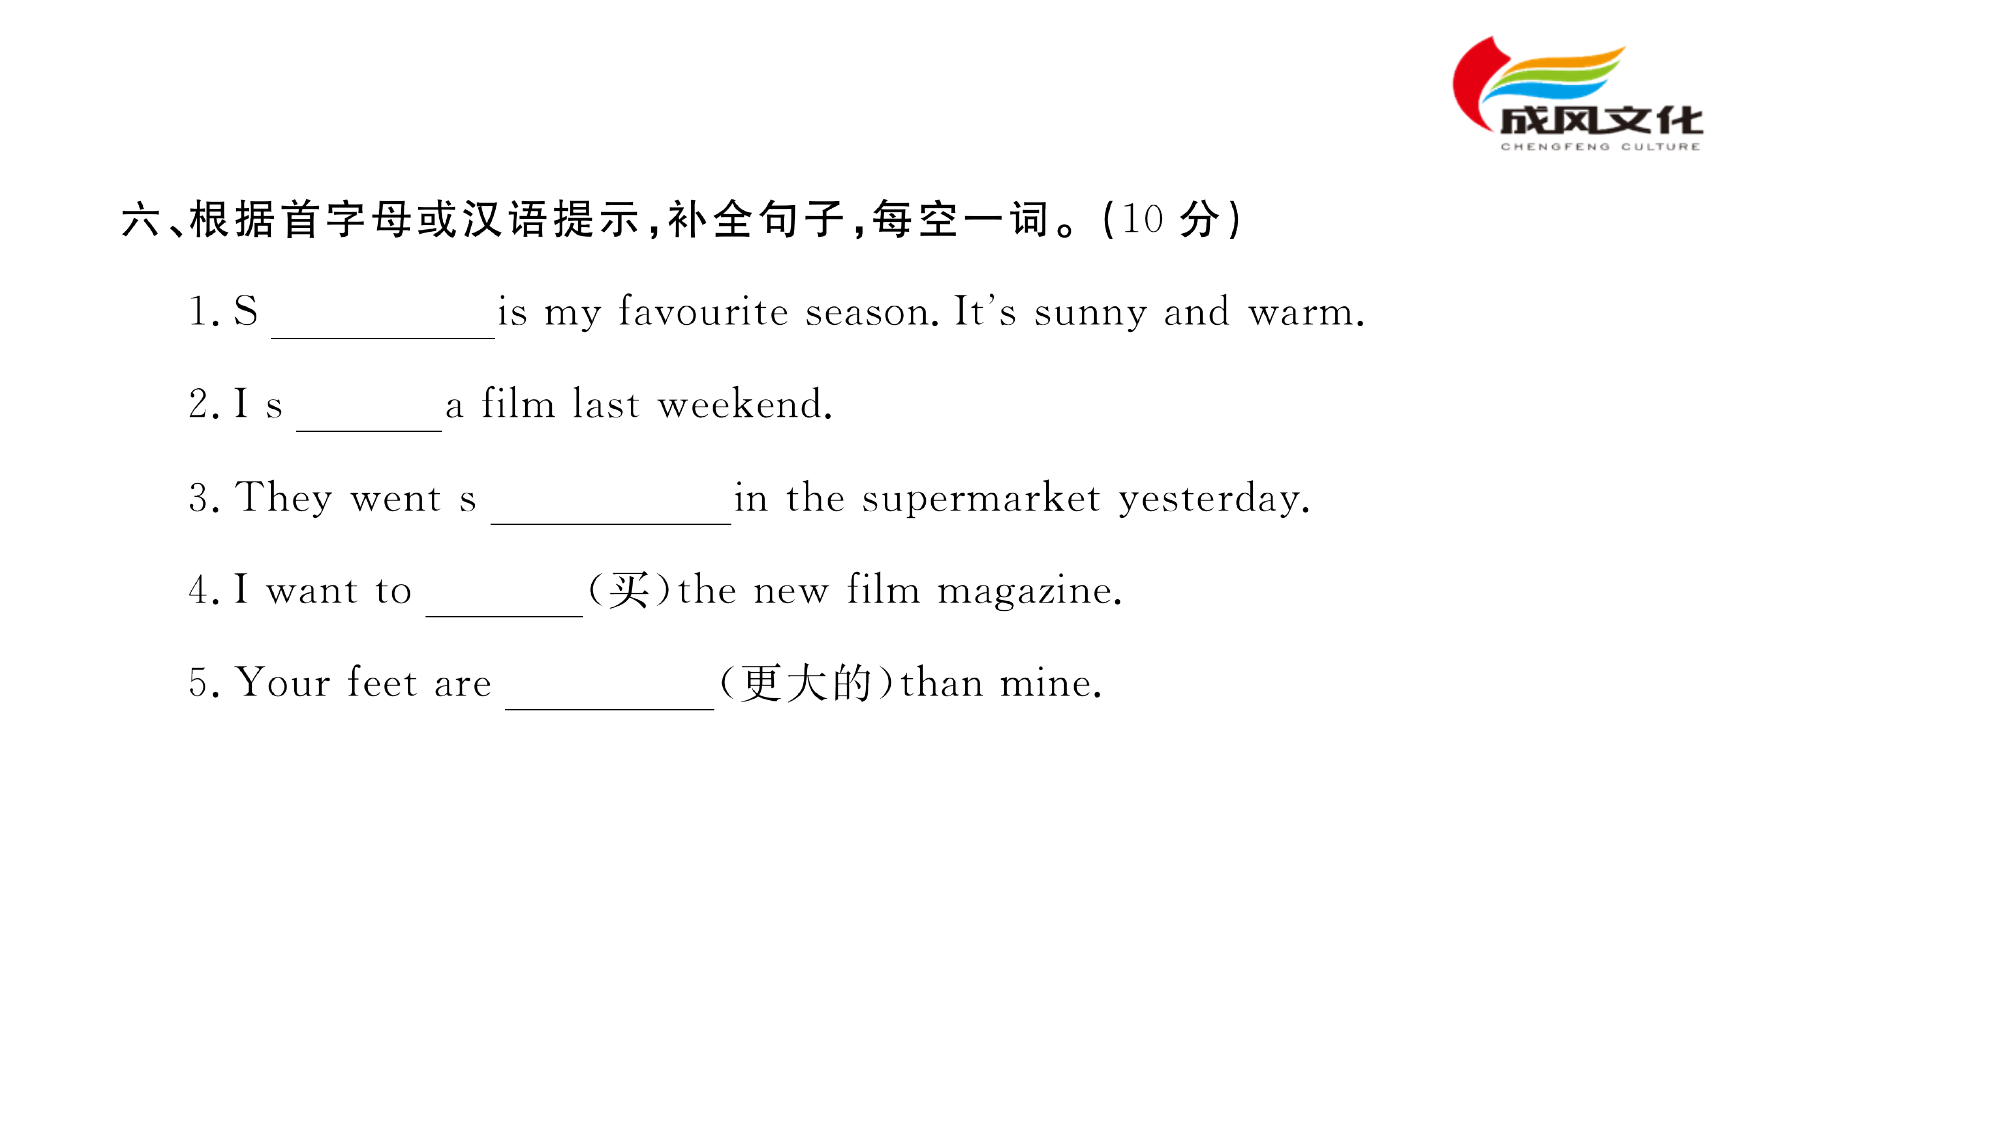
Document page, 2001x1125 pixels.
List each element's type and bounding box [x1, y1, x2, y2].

picture [118, 30, 2000, 723]
